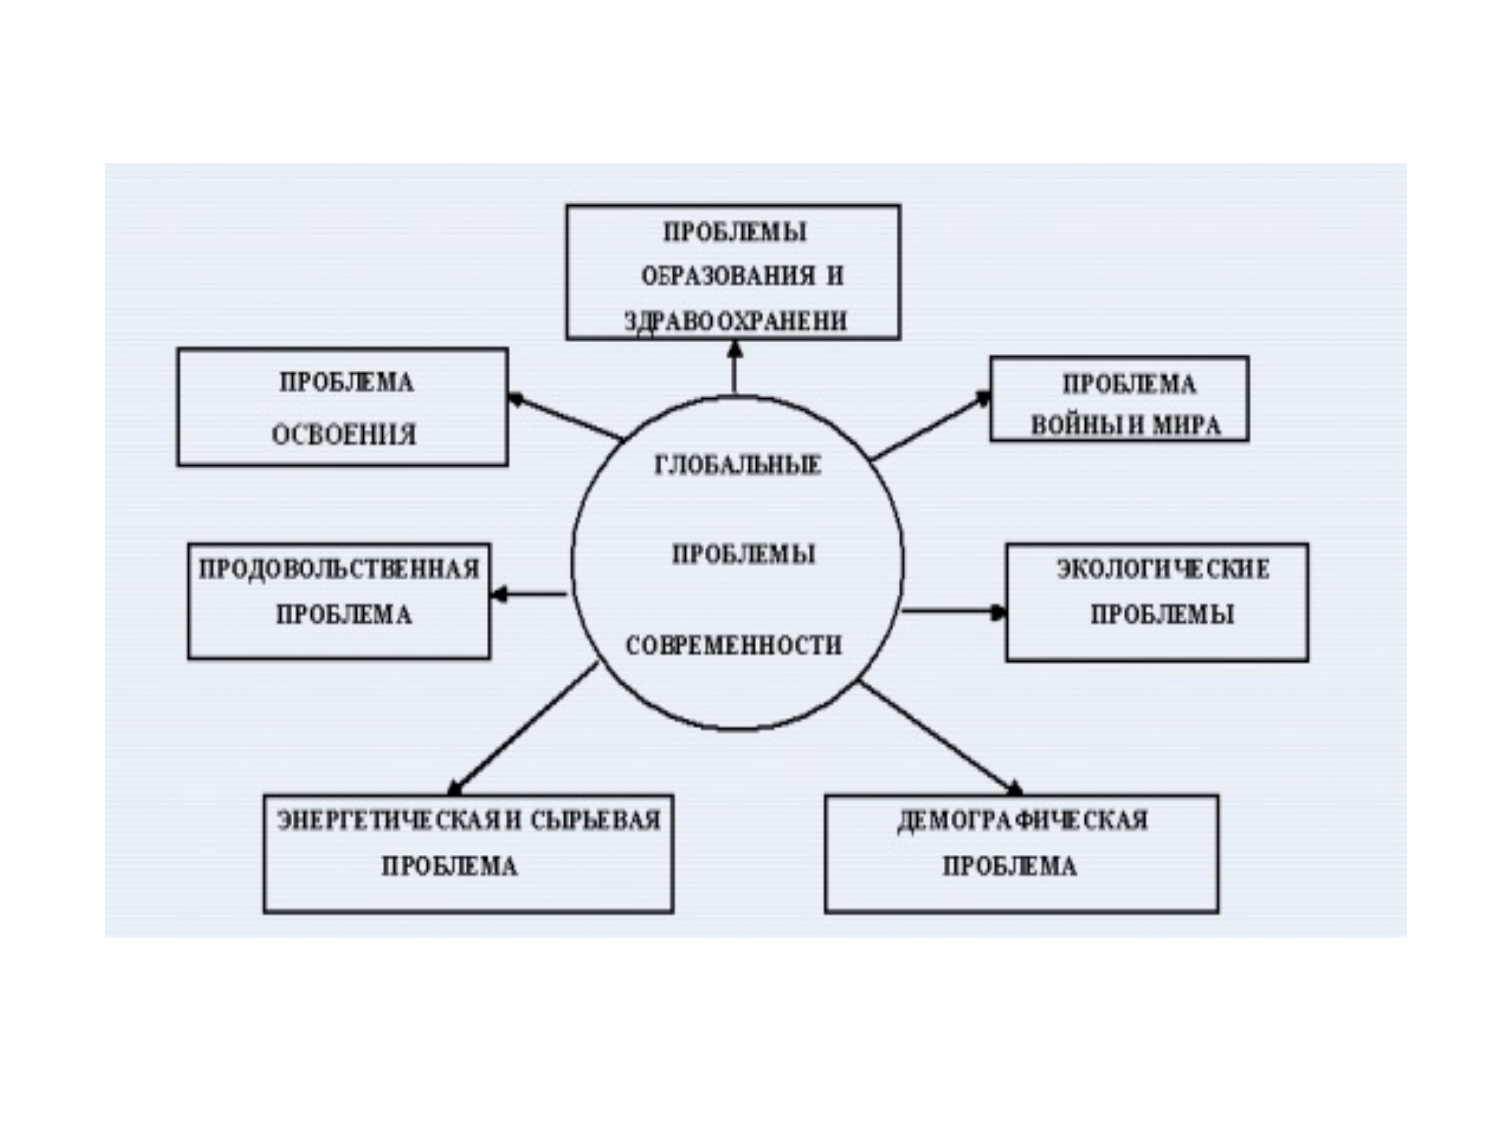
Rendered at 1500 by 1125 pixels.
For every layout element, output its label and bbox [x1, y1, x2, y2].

picture [105, 163, 1407, 938]
